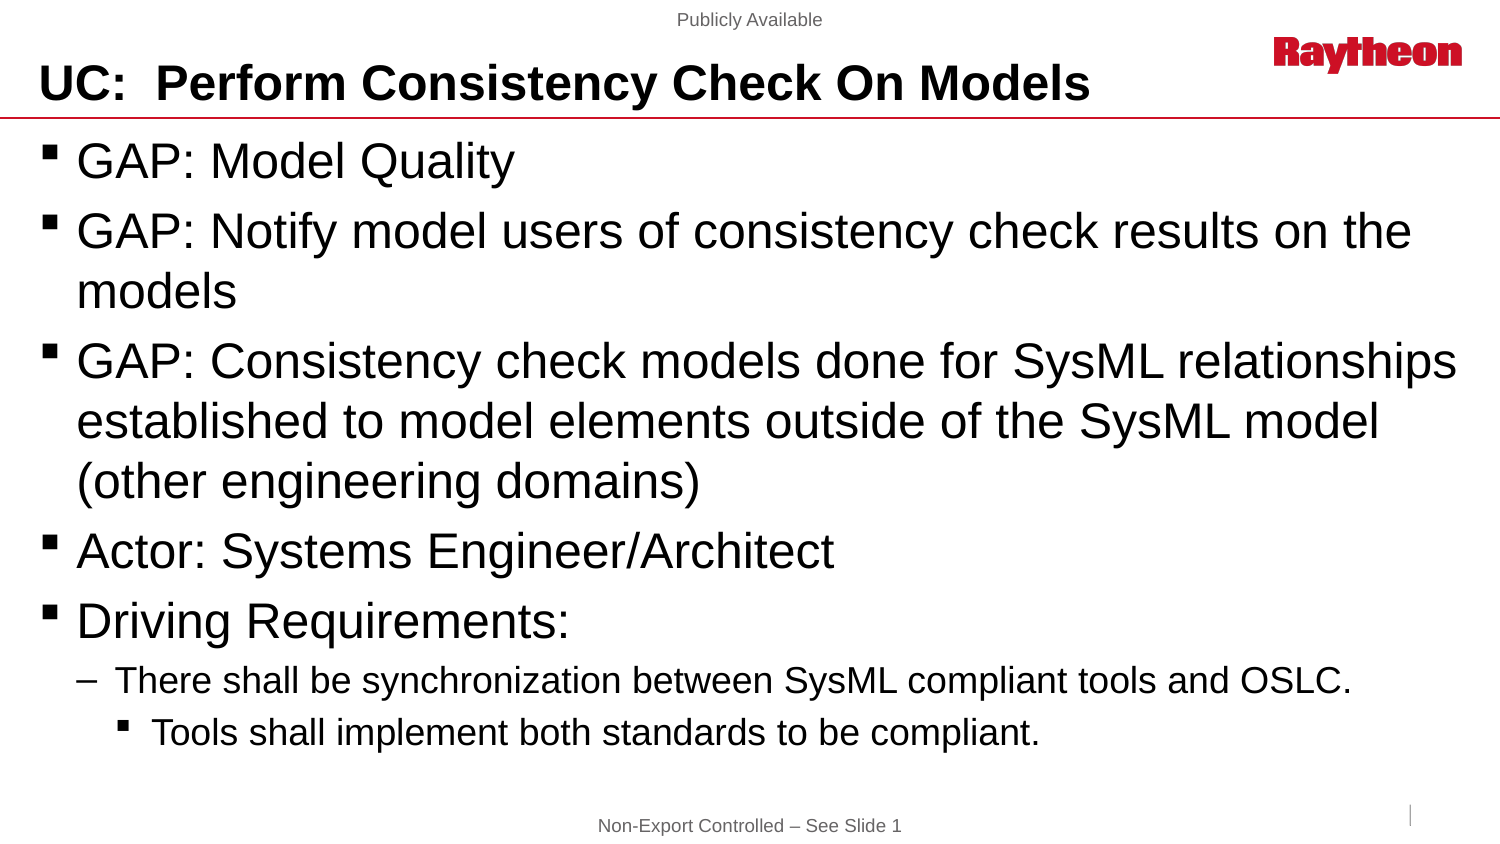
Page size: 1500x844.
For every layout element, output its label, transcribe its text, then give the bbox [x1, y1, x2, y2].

title UC: Perform Consistency Check On Models [38, 26, 1187, 111]
list GAP: Model Quality GAP: Notify model users of consistency check results on the models GAP: Consistency check models done for SysML relationships established to model elements outside of the SysML model (other engineering domains) Actor: Systems Engineer/Architect Driving Requirements: There shall be synchronization between SysML compliant tools and OSLC. Tools shall implement both standards to be compliant. [38, 128, 1460, 685]
picture [1266, 31, 1474, 78]
